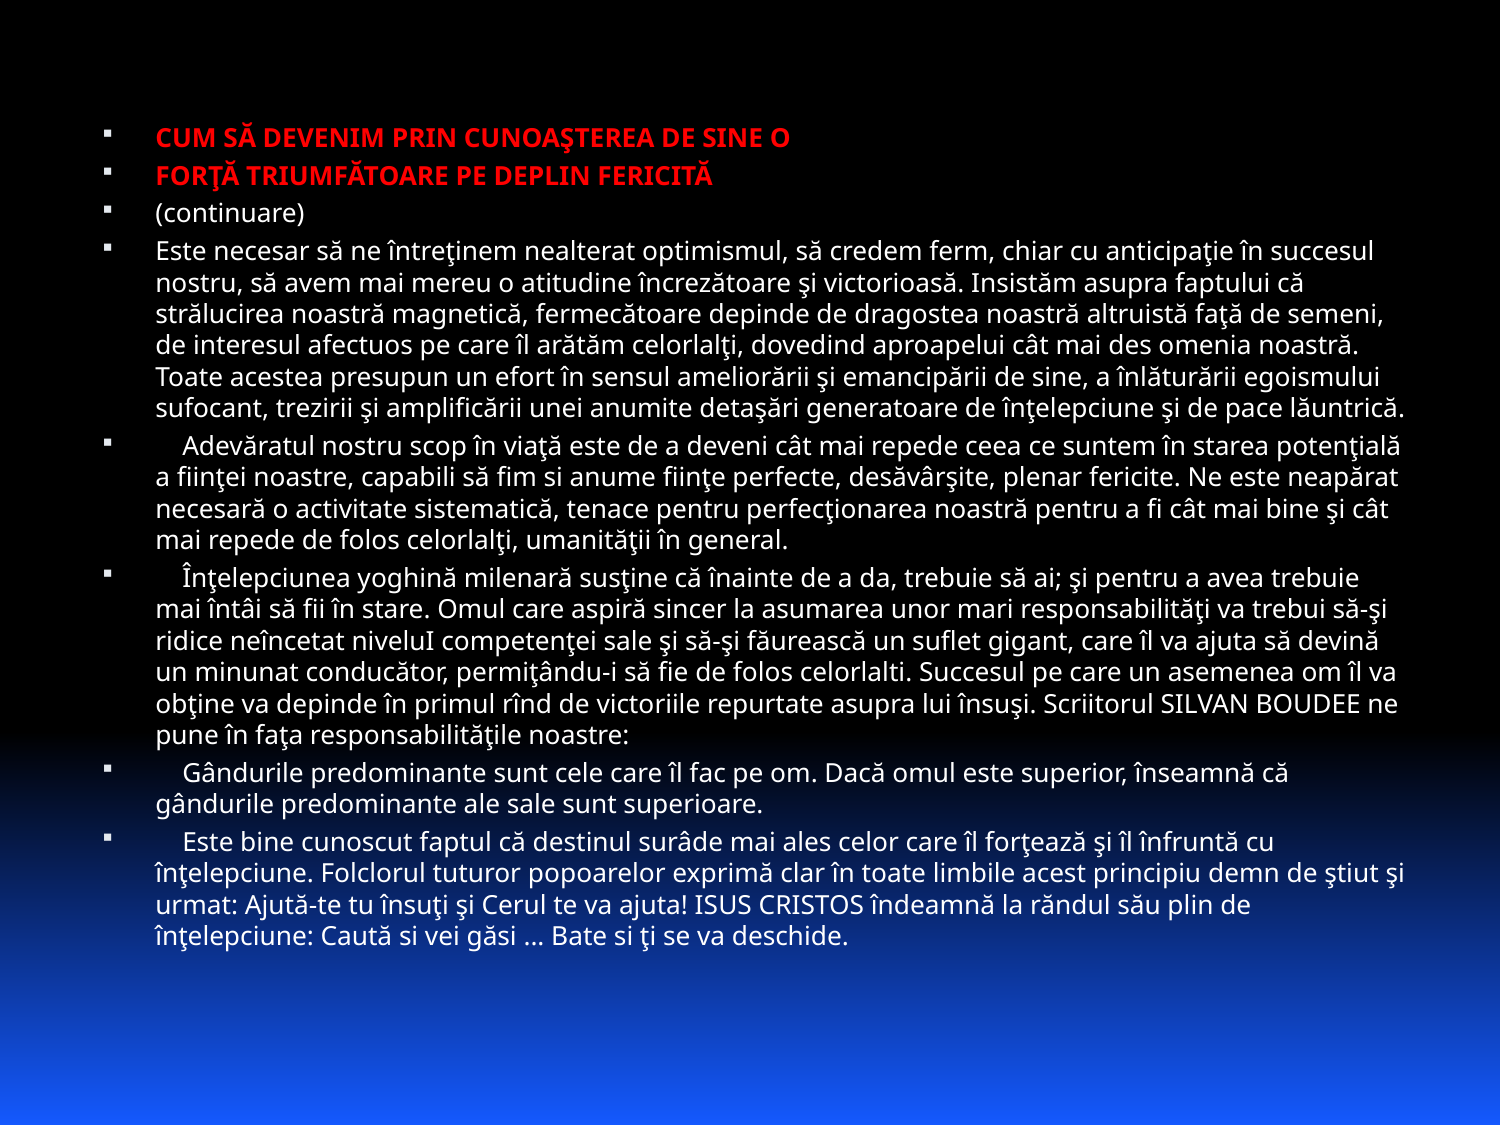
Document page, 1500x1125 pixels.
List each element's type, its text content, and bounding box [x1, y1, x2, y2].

list CUM SĂ DEVENIM PRIN CUNOAŞTEREA DE SINE O FORŢĂ TRIUMFĂTOARE PE DEPLIN FERICITĂ (continuare) Este necesar să ne întreţinem nealterat optimismul, să credem ferm, chiar cu anticipaţie în succesul nostru, să avem mai mereu o atitudine încrezătoare şi victorioasă. Insistăm asupra faptului că strălucirea noastră magnetică, fermecătoare depinde de dragostea noastră altruistă faţă de semeni, de interesul afectuos pe care îl arătăm celorlalţi, dovedind aproapelui cât mai des omenia noastră. Toate acestea presupun un efort în sensul ameliorării şi emancipării de sine, a înlăturării egoismului sufocant, trezirii şi amplificării unei anumite detaşări generatoare de înţelepciune şi de pace lăuntrică. Adevăratul nostru scop în viaţă este de a deveni cât mai repede ceea ce suntem în starea potenţială a fiinţei noastre, capabili să fim si anume fiinţe perfecte, desăvârşite, plenar fericite. Ne este neapărat necesară o activitate sistematică, tenace pentru perfecţionarea noastră pentru a fi cât mai bine şi cât mai repede de folos celorlalţi, umanităţii în general. Înţelepciunea yoghină milenară susţine că înainte de a da, trebuie să ai; şi pentru a avea trebuie mai întâi să fii în stare. Omul care aspiră sincer la asumarea unor mari responsabilităţi va trebui să-şi ridice neîncetat niveluI competenţei sale şi să-şi făurească un suflet gigant, care îl va ajuta să devină un minunat conducător, permiţându-i să fie de folos celorlalti. Succesul pe care un asemenea om îl va obţine va depinde în primul rînd de victoriile repurtate asupra lui însuşi. Scriitorul SILVAN BOUDEE ne pune în faţa responsabilităţile noastre: Gândurile predominante sunt cele care îl fac pe om. Dacă omul este superior, înseamnă că gândurile predominante ale sale sunt superioare. Este bine cunoscut faptul că destinul surâde mai ales celor care îl forţează şi îl înfruntă cu înţelepciune. Folclorul tuturor popoarelor exprimă clar în toate limbile acest principiu demn de ştiut şi urmat: Ajută-te tu însuţi şi Cerul te va ajuta! ISUS CRISTOS îndeamnă la răndul său plin de înţelepciune: Caută si vei găsi ... Bate si ţi se va deschide. [76, 113, 1425, 1005]
